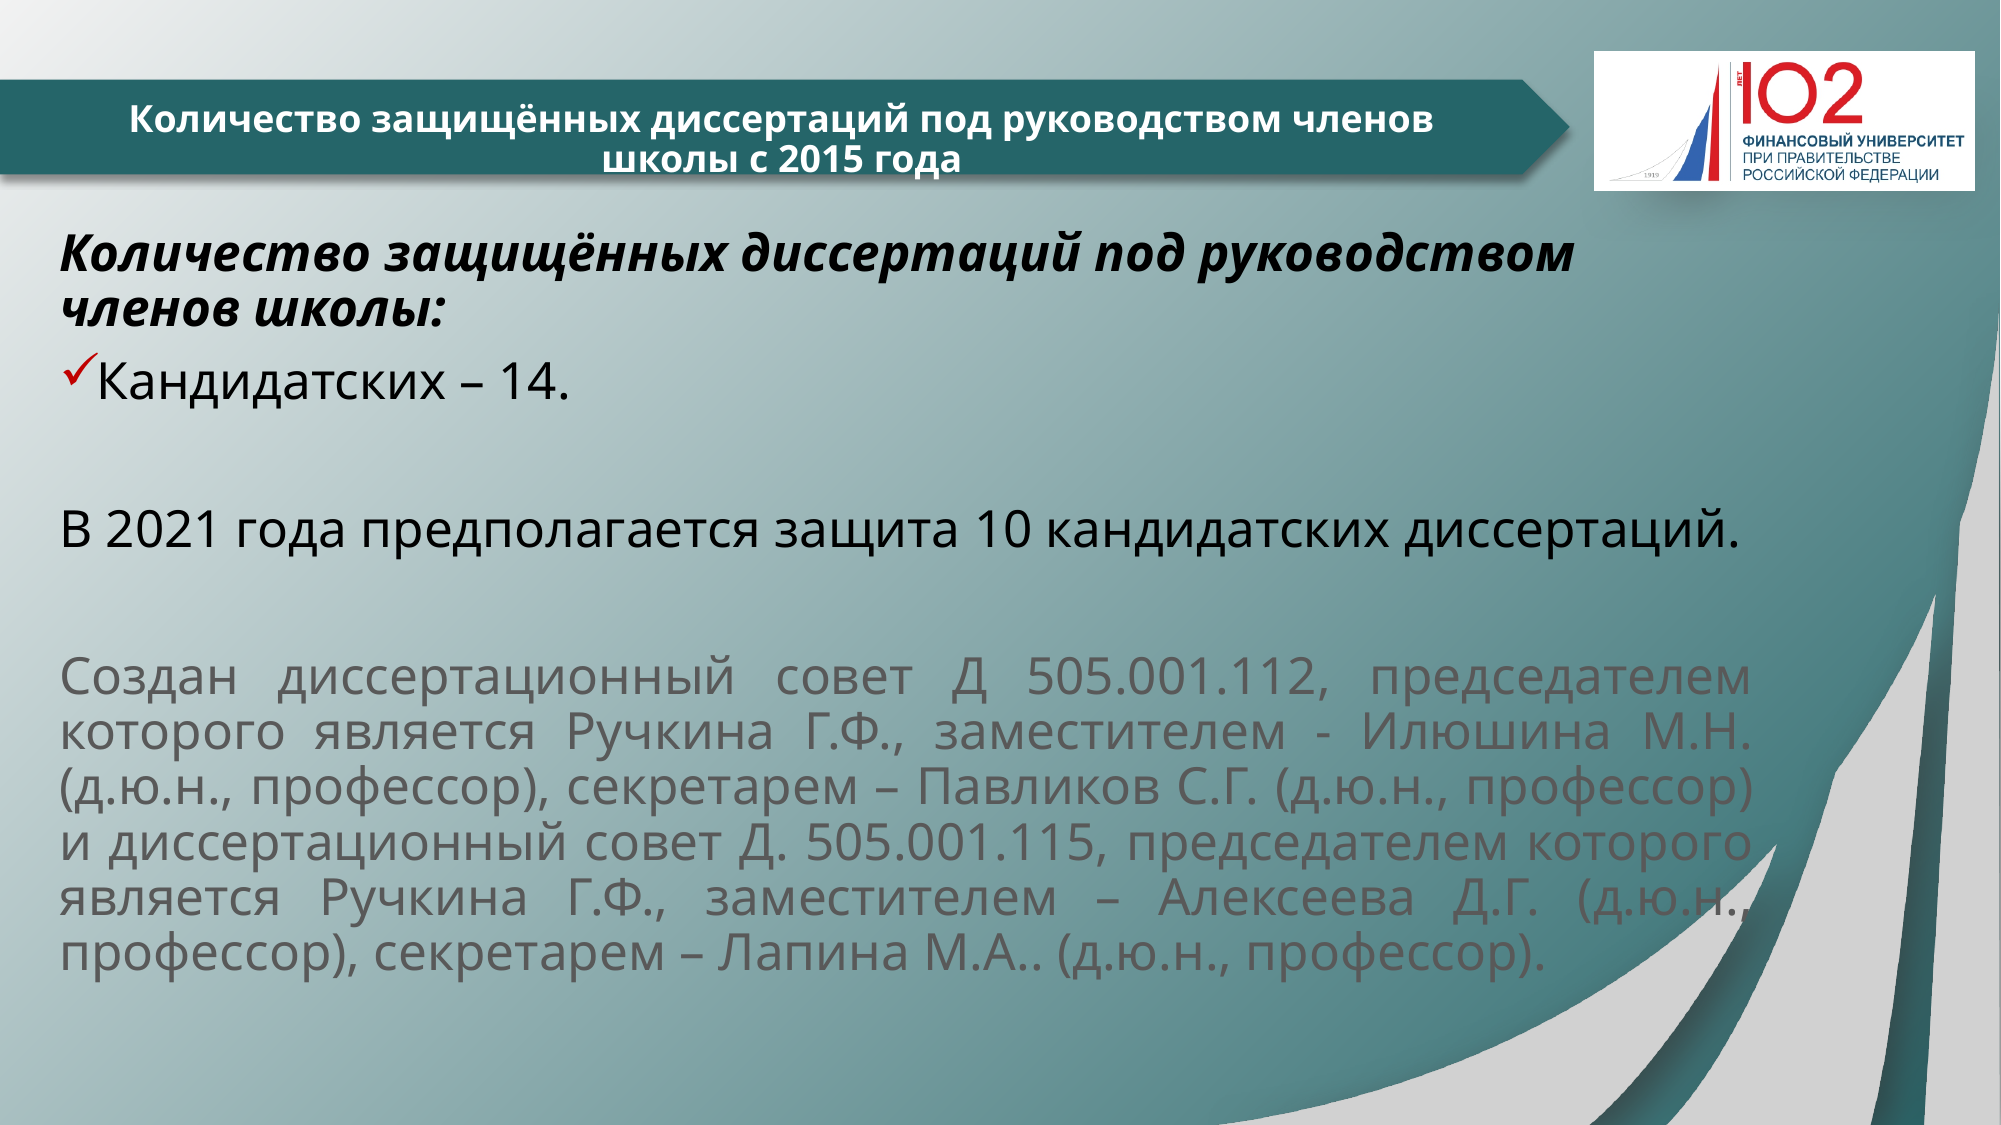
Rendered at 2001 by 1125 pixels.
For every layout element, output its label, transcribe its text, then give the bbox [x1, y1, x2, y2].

picture [1594, 51, 1975, 192]
list Количество защищённых диссертаций под руководством членов школы: Кандидатских – 14. В 2021 года предполагается защита 10 кандидатских диссертаций. Создан диссертационный совет Д 505.001.112, председателем которого является Ручкина Г.Ф., заместителем - Илюшина М.Н. (д.ю.н., профессор), секретарем – Павликов С.Г. (д.ю.н., профессор) и диссертационный совет Д. 505.001.115, председателем которого является Ручкина Г.Ф., заместителем – Алексеева Д.Г. (д.ю.н., профессор), секретарем – Лапина М.А.. (д.ю.н., профессор). [44, 219, 1770, 1057]
title Количество защищённых диссертаций под руководством членов школы с 2015 года [44, 92, 1520, 155]
